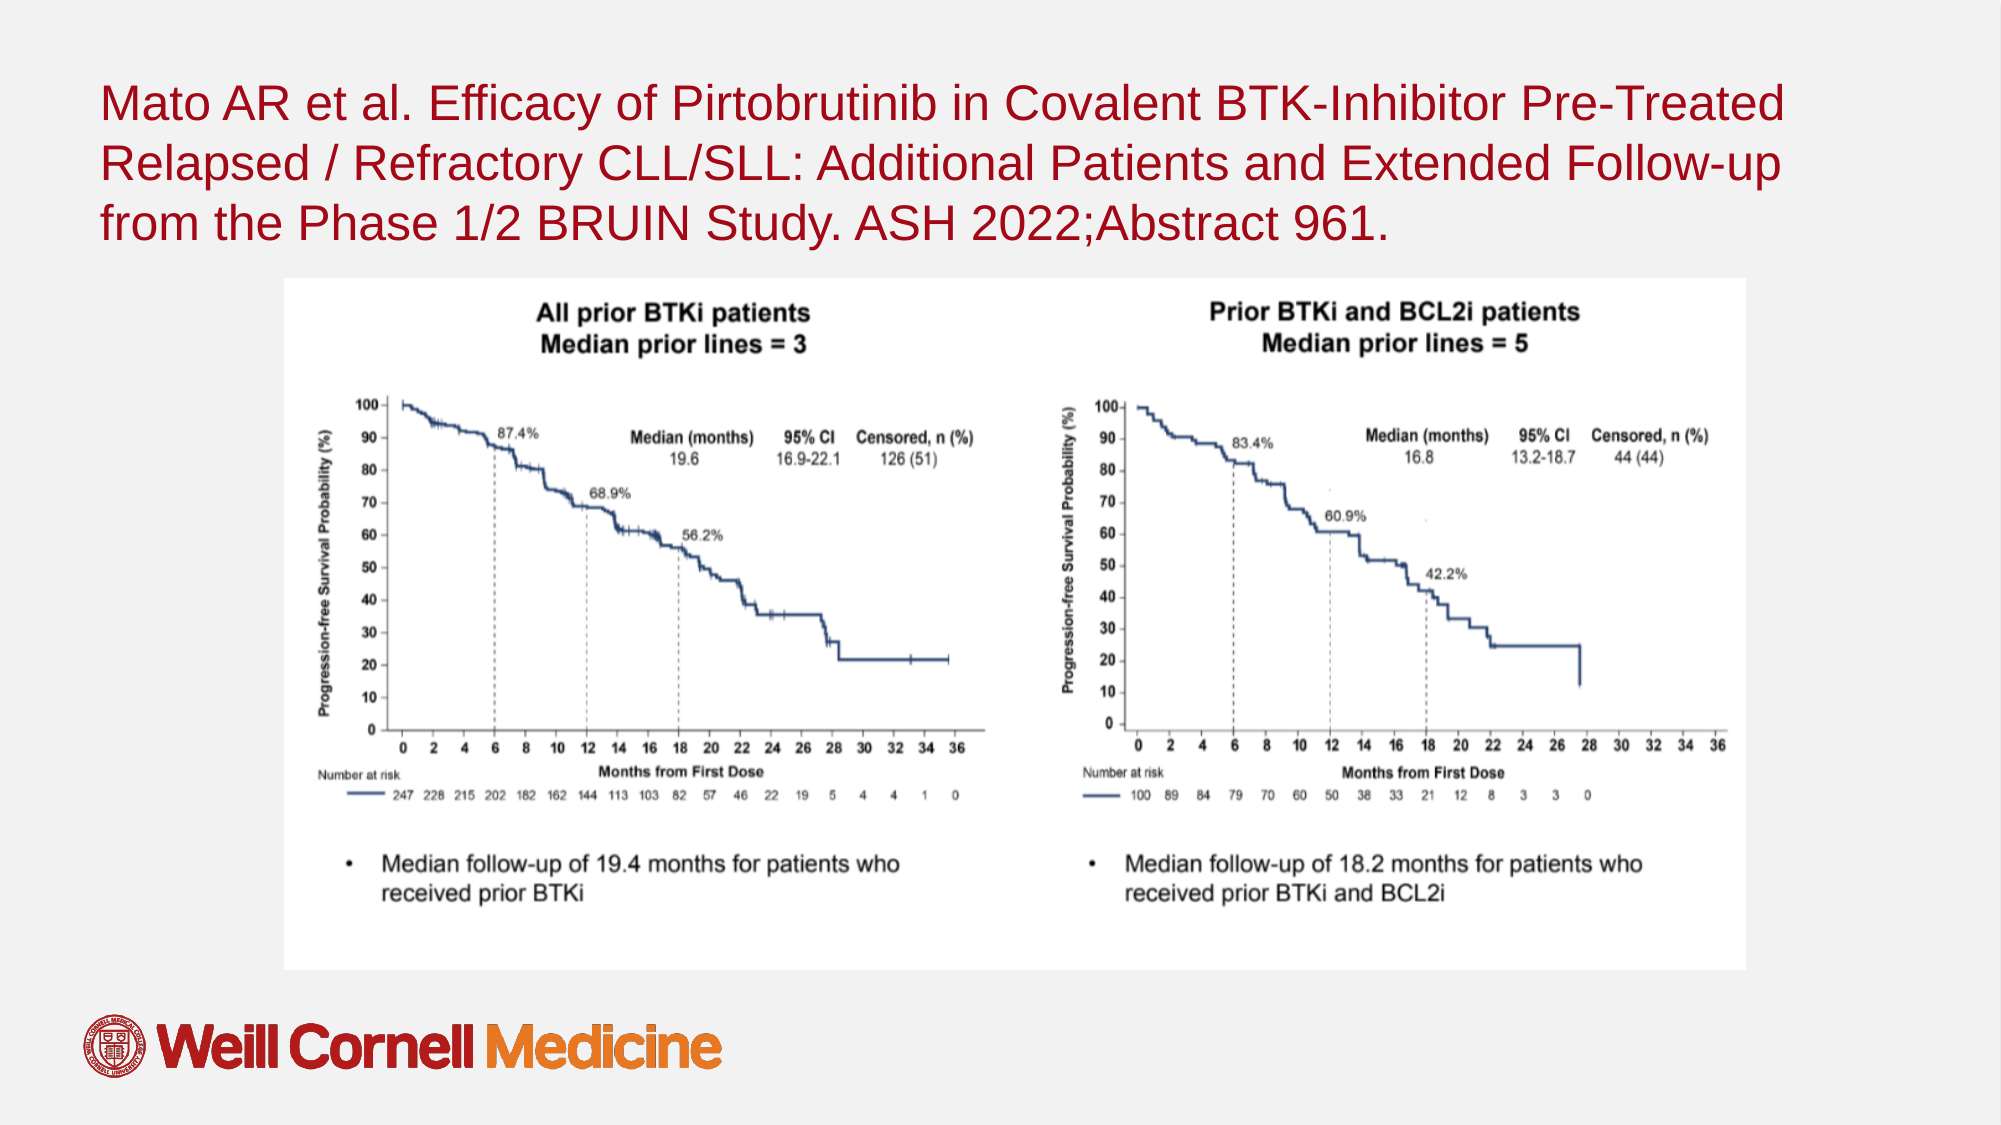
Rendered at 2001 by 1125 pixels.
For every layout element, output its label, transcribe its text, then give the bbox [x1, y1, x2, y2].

title Mato AR et al. Efficacy of Pirtobrutinib in Covalent BTK-Inhibitor Pre-Treated Relapsed / Refractory CLL/SLL: Additional Patients and Extended Follow-up from the Phase 1/2 BRUIN Study. ASH 2022;Abstract 961. [99, 70, 1900, 259]
picture [283, 277, 1747, 970]
picture [80, 971, 764, 1097]
